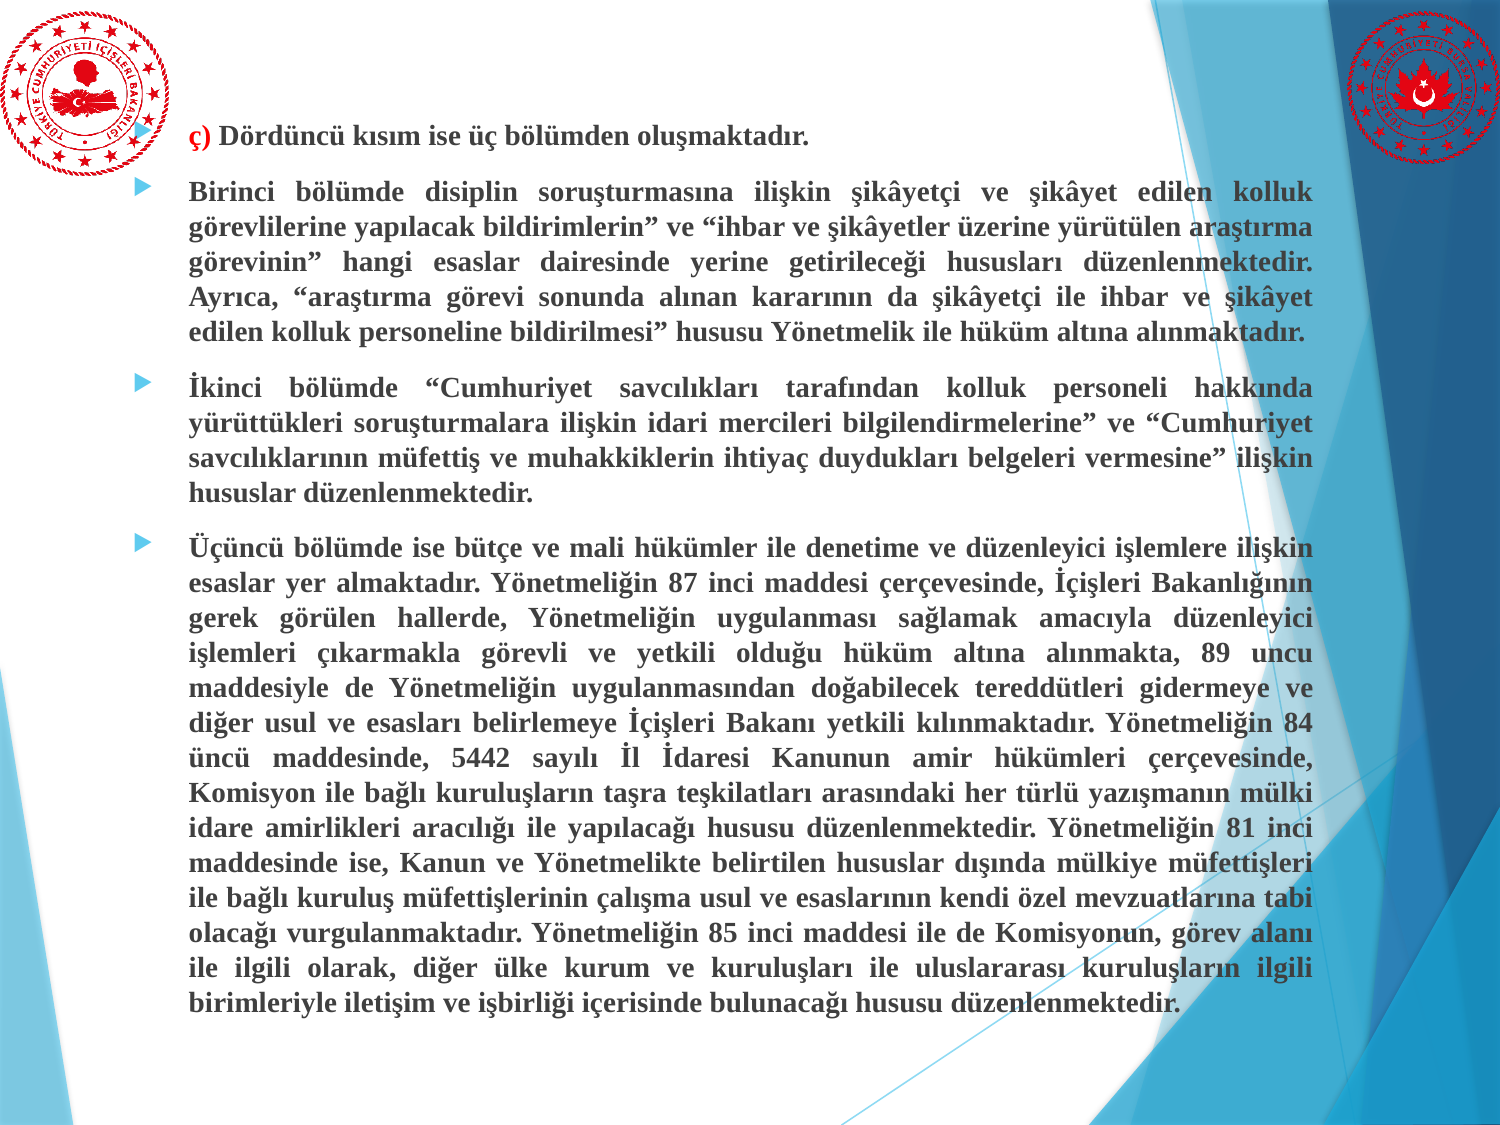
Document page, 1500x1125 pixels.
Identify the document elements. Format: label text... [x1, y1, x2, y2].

picture [1346, 11, 1500, 164]
picture [0, 11, 170, 176]
list ç) Dördüncü kısım ise üç bölümden oluşmaktadır. Birinci bölümde disiplin soruşturmasına ilişkin şikâyetçi ve şikâyet edilen kolluk görevlilerine yapılacak bildirimlerin” ve “ihbar ve şikâyetler üzerine yürütülen araştırma görevinin” hangi esaslar dairesinde yerine getirileceği hususları düzenlenmektedir. Ayrıca, “araştırma görevi sonunda alınan kararının da şikâyetçi ile ihbar ve şikâyet edilen kolluk personeline bildirilmesi” hususu Yönetmelik ile hüküm altına alınmaktadır. İkinci bölümde “Cumhuriyet savcılıkları tarafından kolluk personeli hakkında yürüttükleri soruşturmalara ilişkin idari mercileri bilgilendirmelerine” ve “Cumhuriyet savcılıklarının müfettiş ve muhakkiklerin ihtiyaç duydukları belgeleri vermesine” ilişkin hususlar düzenlenmektedir. Üçüncü bölümde ise bütçe ve mali hükümler ile denetime ve düzenleyici işlemlere ilişkin esaslar yer almaktadır. Yönetmeliğin 87 inci maddesi çerçevesinde, İçişleri Bakanlığının gerek görülen hallerde, Yönetmeliğin uygulanması sağlamak amacıyla düzenleyici işlemleri çıkarmakla görevli ve yetkili olduğu hüküm altına alınmakta, 89 uncu maddesiyle de Yönetmeliğin uygulanmasından doğabilecek tereddütleri gidermeye ve diğer usul ve esasları belirlemeye İçişleri Bakanı yetkili kılınmaktadır. Yönetmeliğin 84 üncü maddesinde, 5442 sayılı İl İdaresi Kanunun amir hükümleri çerçevesinde, Komisyon ile bağlı kuruluşların taşra teşkilatları arasındaki her türlü yazışmanın mülki idare amirlikleri aracılığı ile yapılacağı hususu düzenlenmektedir. Yönetmeliğin 81 inci maddesinde ise, Kanun ve Yönetmelikte belirtilen hususlar dışında mülkiye müfettişleri ile bağlı kuruluş müfettişlerinin çalışma usul ve esaslarının kendi özel mevzuatlarına tabi olacağı vurgulanmaktadır. Yönetmeliğin 85 inci maddesi ile de Komisyonun, görev alanı ile ilgili olarak, diğer ülke kurum ve kuruluşları ile uluslararası kuruluşların ilgili birimleriyle iletişim ve işbirliği içerisinde bulunacağı hususu düzenlenmektedir. [117, 48, 1330, 1071]
